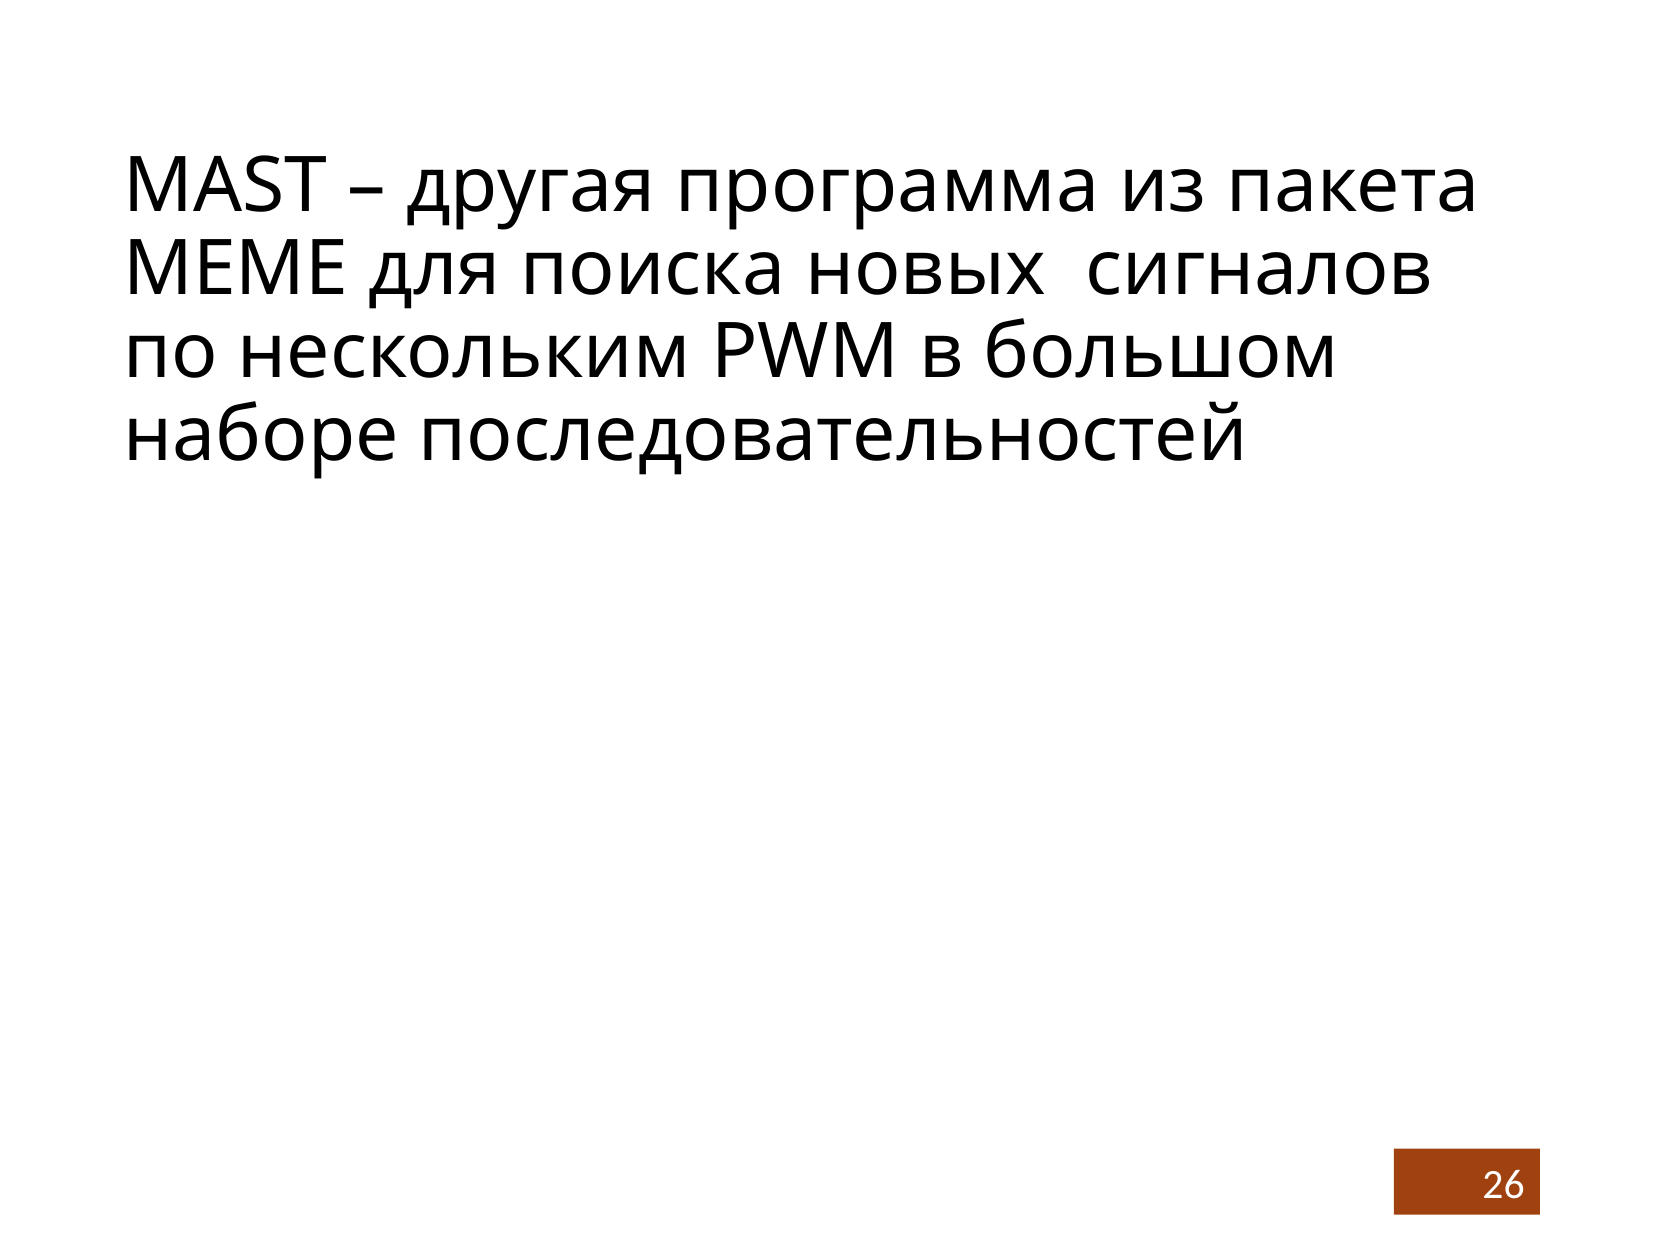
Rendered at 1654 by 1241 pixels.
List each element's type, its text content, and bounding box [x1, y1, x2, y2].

title MAST – другая программа из пакета MEME для поиска новых сигналов по нескольким PWM в большом наборе последовательностей [108, 134, 1578, 488]
slide_number 26 [1393, 1148, 1540, 1215]
